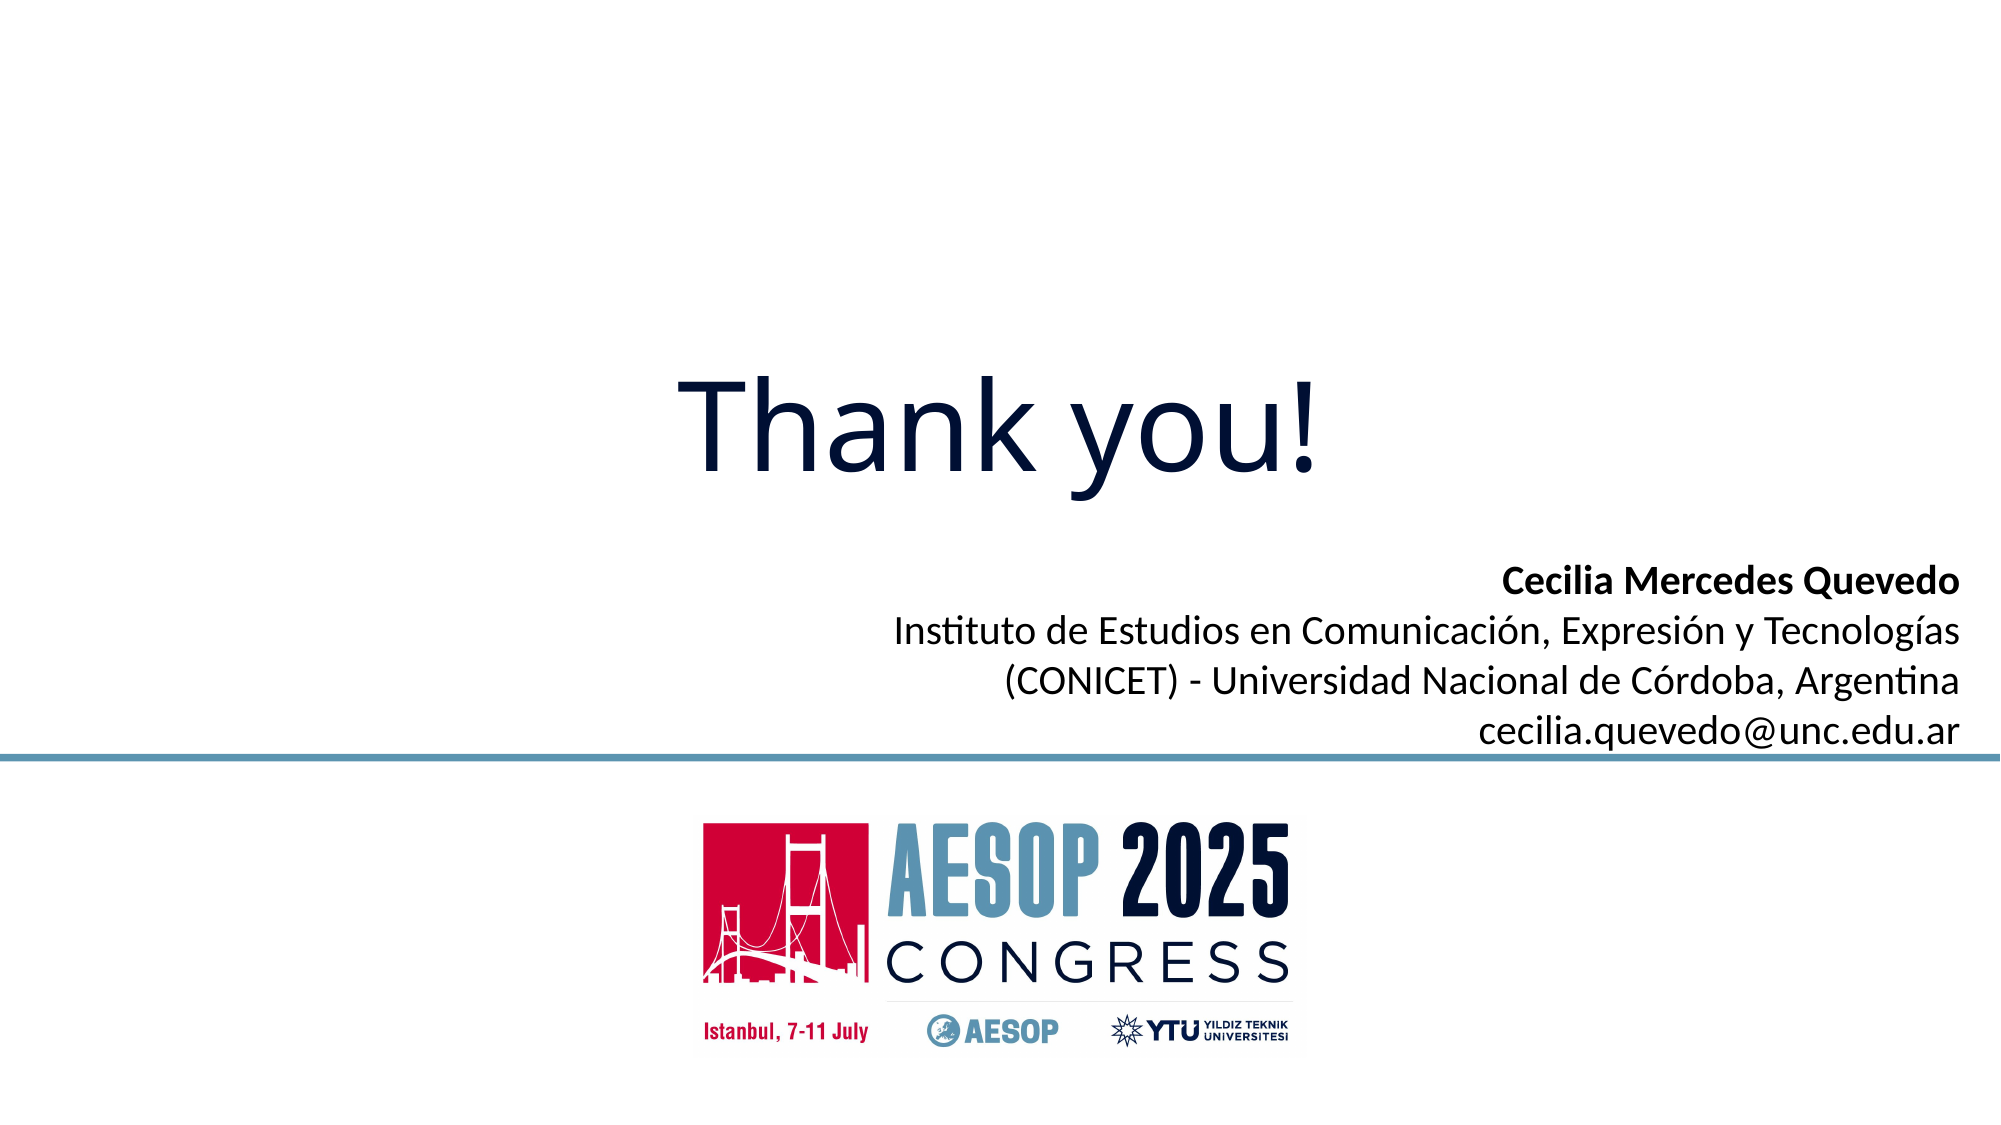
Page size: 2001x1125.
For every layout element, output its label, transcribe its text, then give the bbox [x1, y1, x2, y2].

picture [693, 814, 1307, 1059]
text_box [0, 753, 2000, 762]
title Thank you! [207, 299, 1793, 563]
text_box Cecilia Mercedes Quevedo Instituto de Estudios en Comunicación, Expresión y Tecnologías (CONICET) - Universidad Nacional de Córdoba, Argentina cecilia.quevedo@unc.edu.ar [861, 613, 1976, 743]
